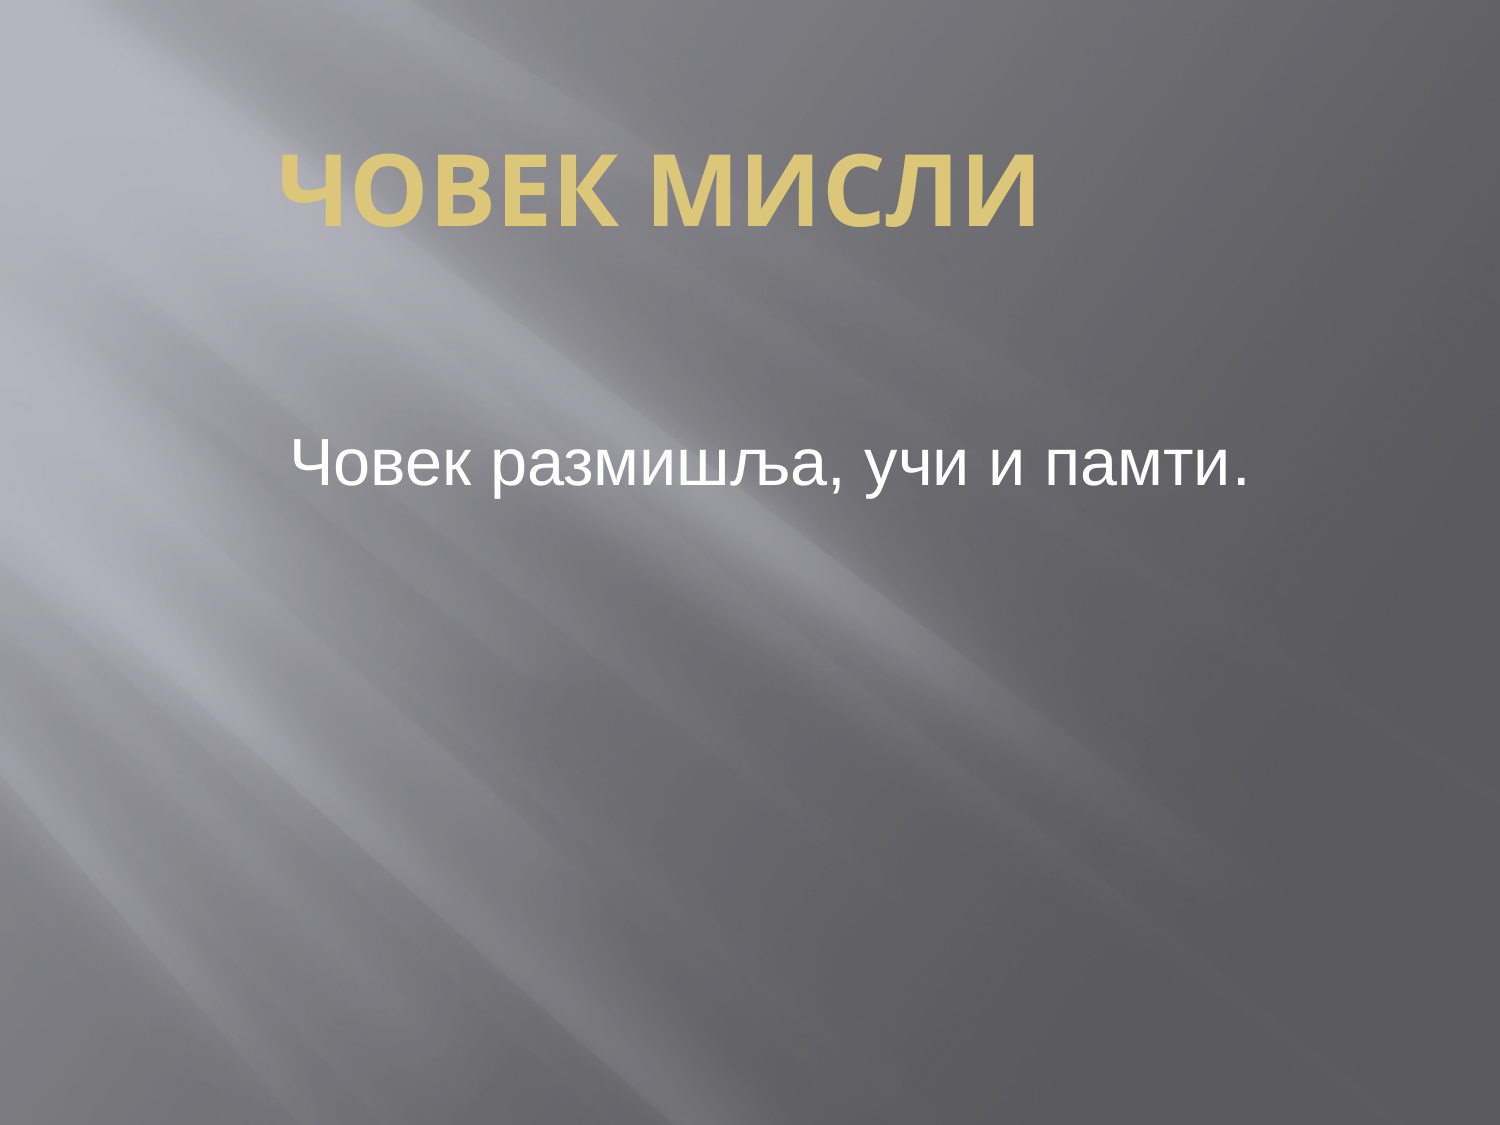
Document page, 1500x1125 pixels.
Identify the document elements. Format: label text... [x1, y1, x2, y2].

list Човек размишља, учи и памти. [262, 411, 1425, 659]
title ЧОВЕК МИСЛИ [262, 99, 1407, 247]
